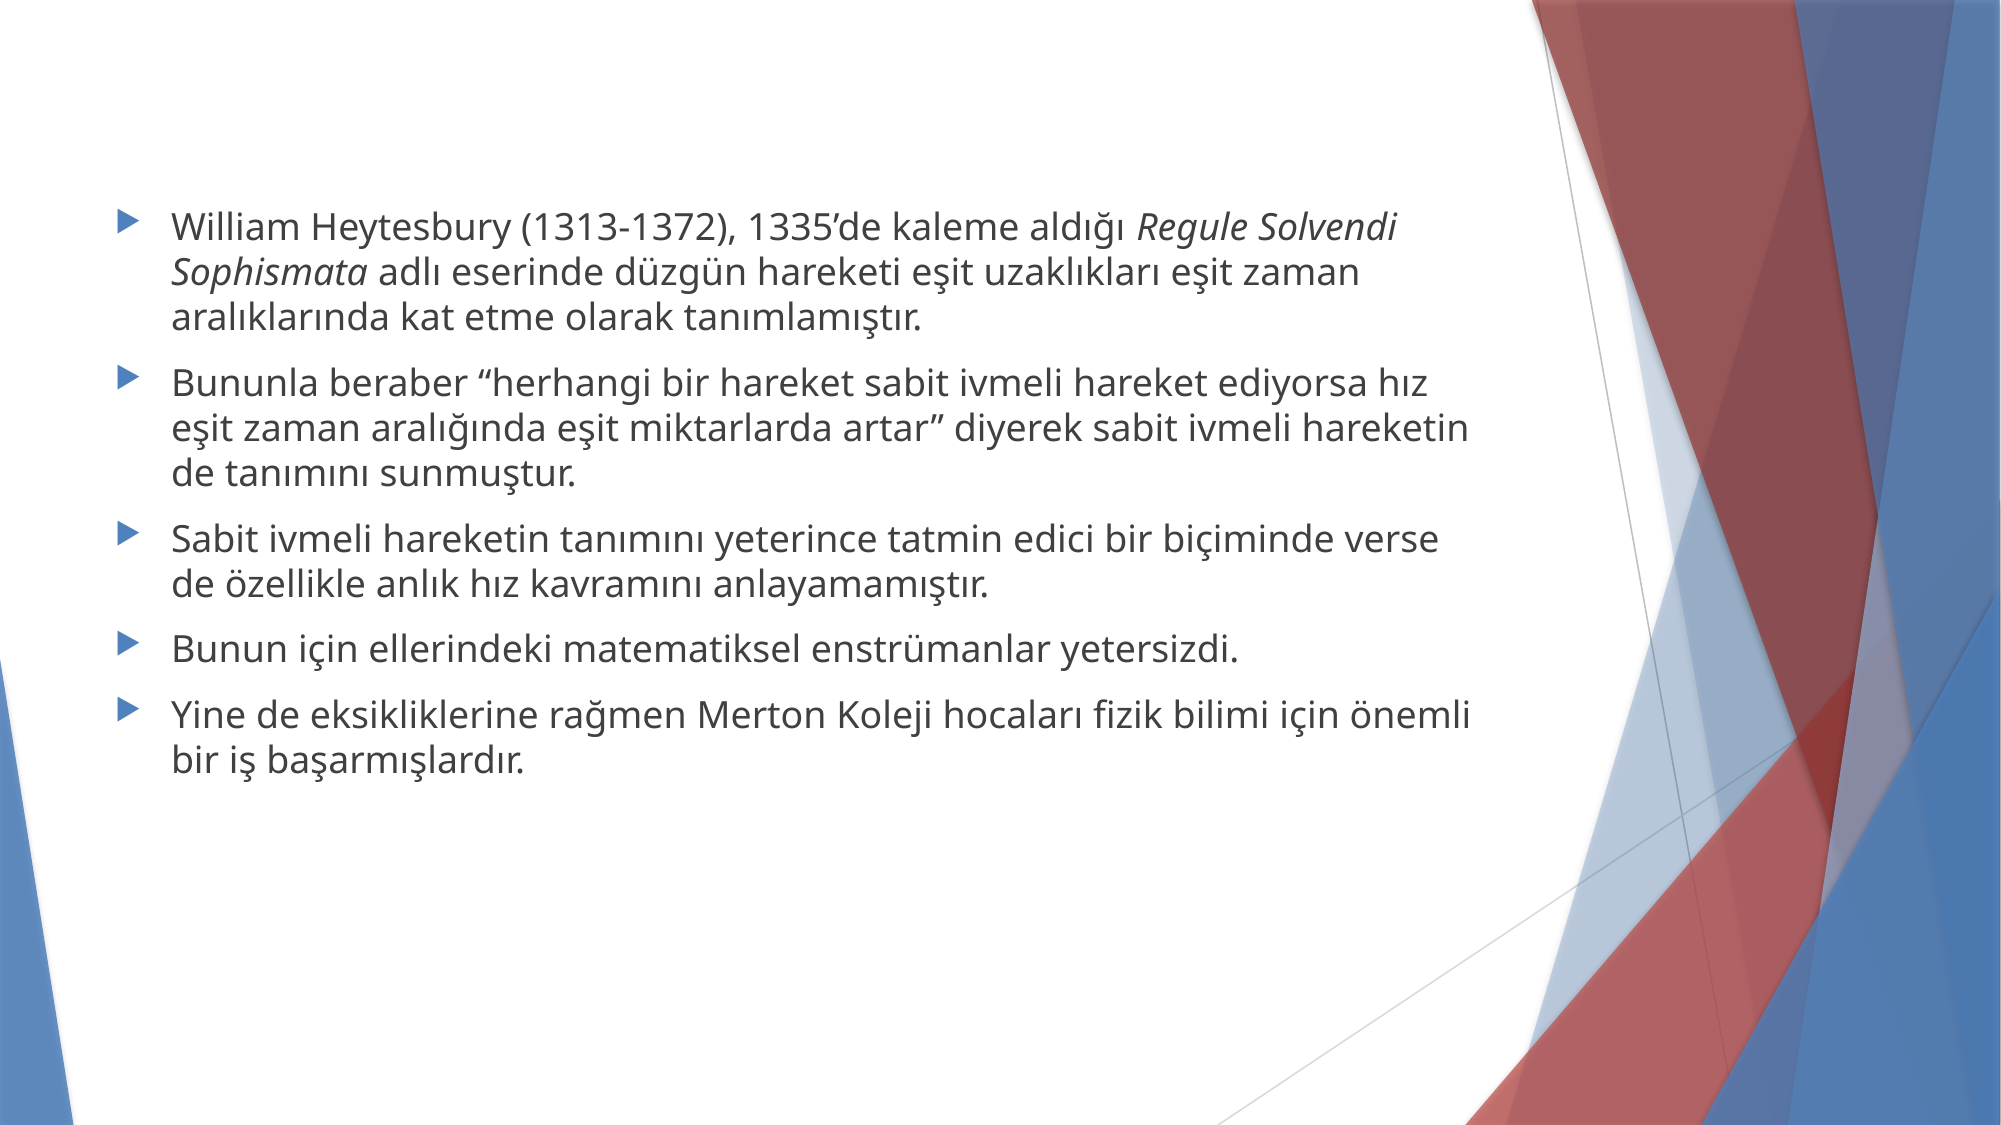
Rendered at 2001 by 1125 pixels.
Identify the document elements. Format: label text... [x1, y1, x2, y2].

list William Heytesbury (1313-1372), 1335’de kaleme aldığı Regule Solvendi Sophismata adlı eserinde düzgün hareketi eşit uzaklıkları eşit zaman aralıklarında kat etme olarak tanımlamıştır. Bununla beraber “herhangi bir hareket sabit ivmeli hareket ediyorsa hız eşit zaman aralığında eşit miktarlarda artar” diyerek sabit ivmeli hareketin de tanımını sunmuştur. Sabit ivmeli hareketin tanımını yeterince tatmin edici bir biçiminde verse de özellikle anlık hız kavramını anlayamamıştır. Bunun için ellerindeki matematiksel enstrümanlar yetersizdi. Yine de eksikliklerine rağmen Merton Koleji hocaları fizik bilimi için önemli bir iş başarmışlardır. [99, 195, 1510, 832]
